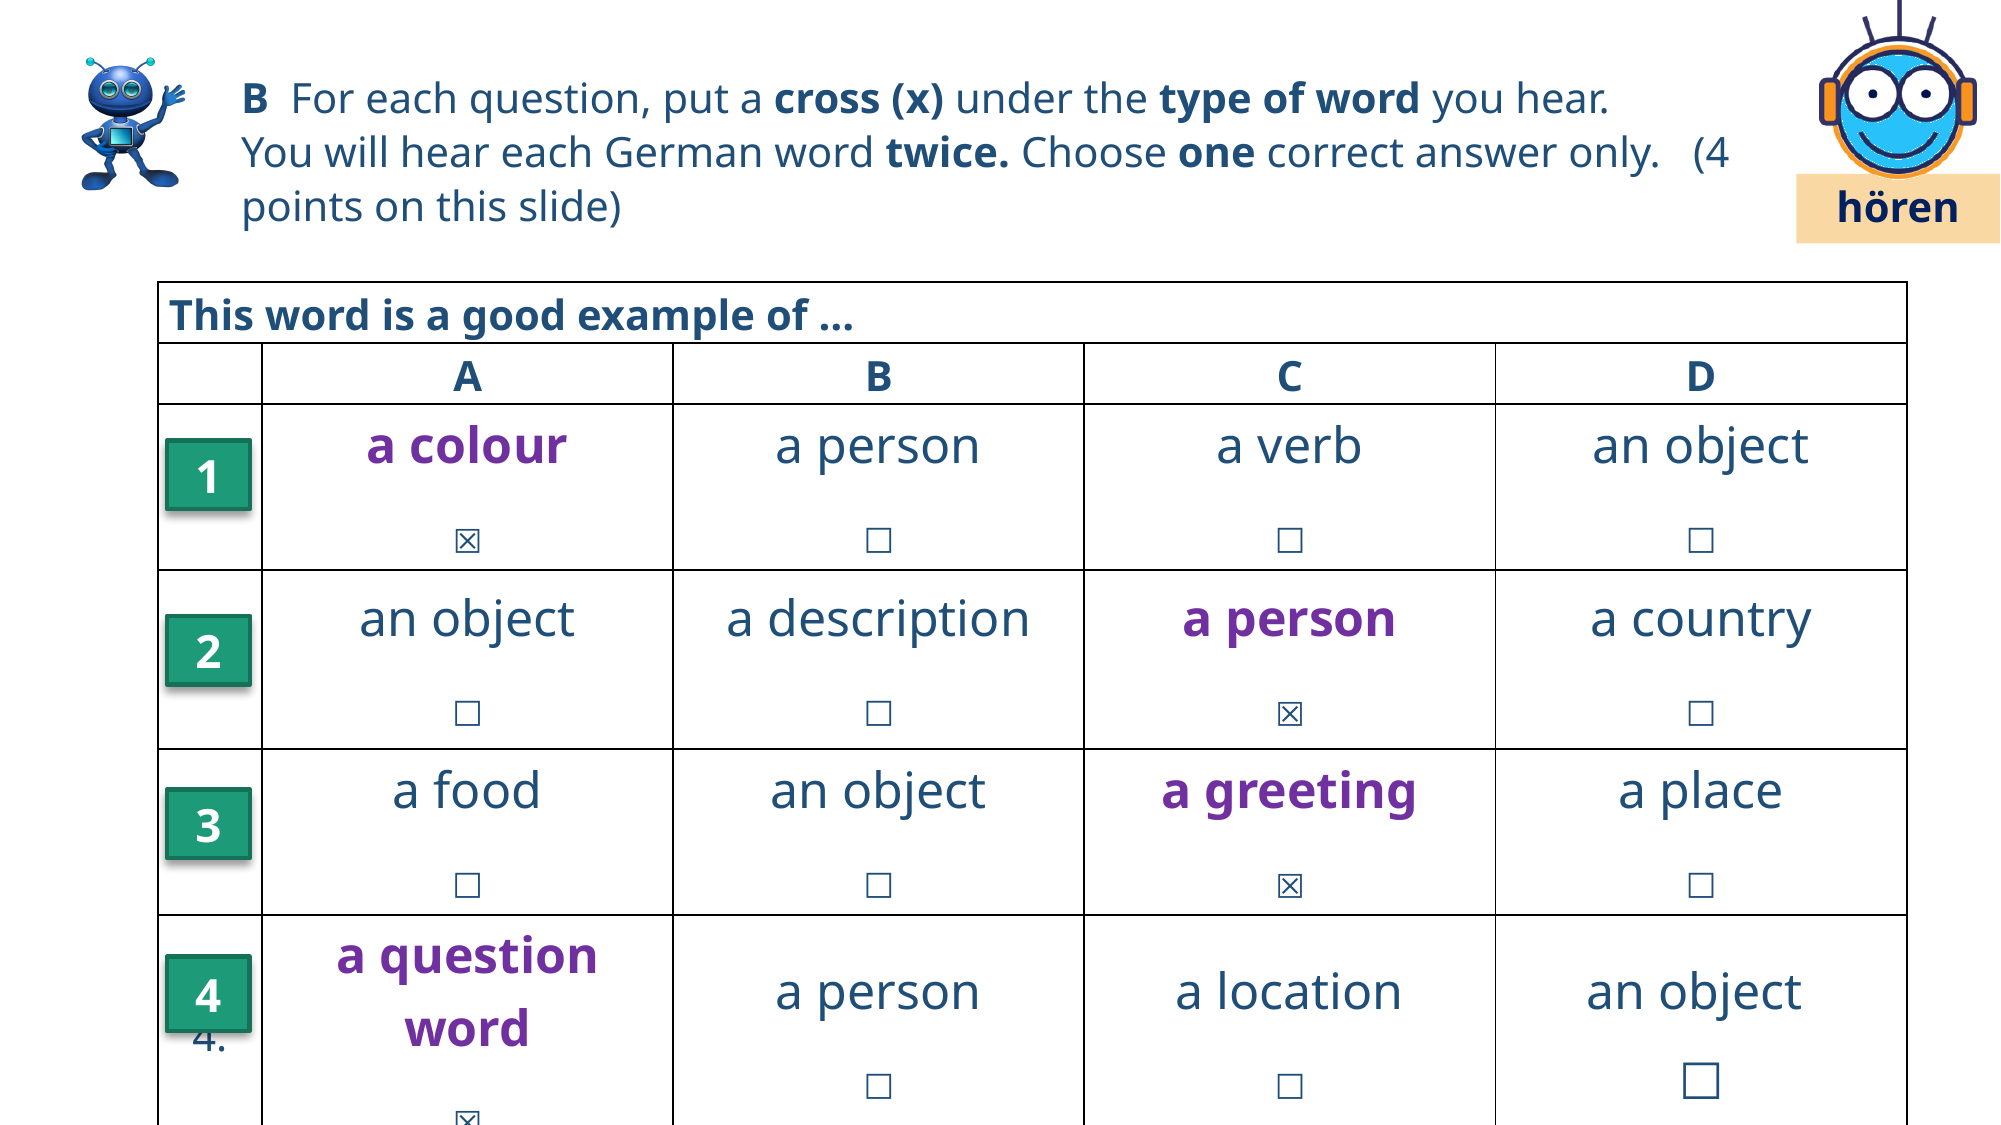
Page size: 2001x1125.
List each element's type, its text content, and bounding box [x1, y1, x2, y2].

table_cell a greeting ☒ [1085, 750, 1495, 914]
table_cell a colour ☒ [263, 405, 672, 569]
table_cell an object ☐ [1496, 405, 1906, 569]
picture [1819, 0, 1977, 196]
table_cell 3. [159, 750, 261, 914]
table_cell a location ☐ [1085, 916, 1495, 1125]
table_cell 1. [159, 405, 261, 569]
text_box 2 [166, 615, 251, 685]
table_cell [159, 344, 261, 403]
table_cell a person ☐ [674, 916, 1083, 1125]
table_cell C [1085, 344, 1495, 403]
table_cell a person ☐ [674, 405, 1083, 569]
table_cell an object ☐ [263, 571, 672, 748]
table_cell 4. [159, 916, 261, 1125]
table_cell a question word ☒ [263, 916, 672, 1125]
table_cell a person ☒ [1085, 571, 1495, 748]
table_cell D [1496, 344, 1906, 403]
table_cell 2. [159, 571, 261, 748]
table_cell a food ☐ [263, 750, 672, 914]
title hören [1796, 173, 2000, 244]
table_cell a verb ☐ [1085, 405, 1495, 569]
table_cell a country ☐ [1496, 571, 1906, 748]
text_box 4 [167, 956, 250, 1032]
table_cell a description ☐ [674, 571, 1083, 748]
text_box B For each question, put a cross (x) under the type of word you hear. You will hear each German word twice. Choose one correct answer only. (4 points on this slide) [226, 61, 1797, 237]
table_cell B [674, 344, 1083, 403]
picture [52, 47, 204, 201]
table_cell an object ☐ [1496, 916, 1906, 1125]
table_cell an object ☐ [674, 750, 1083, 914]
text_box 3 [166, 789, 251, 859]
table_cell a place ☐ [1496, 750, 1906, 914]
table_header This word is a good example of … [159, 283, 1906, 342]
table_cell A [263, 344, 672, 403]
text_box 1 [166, 440, 251, 510]
